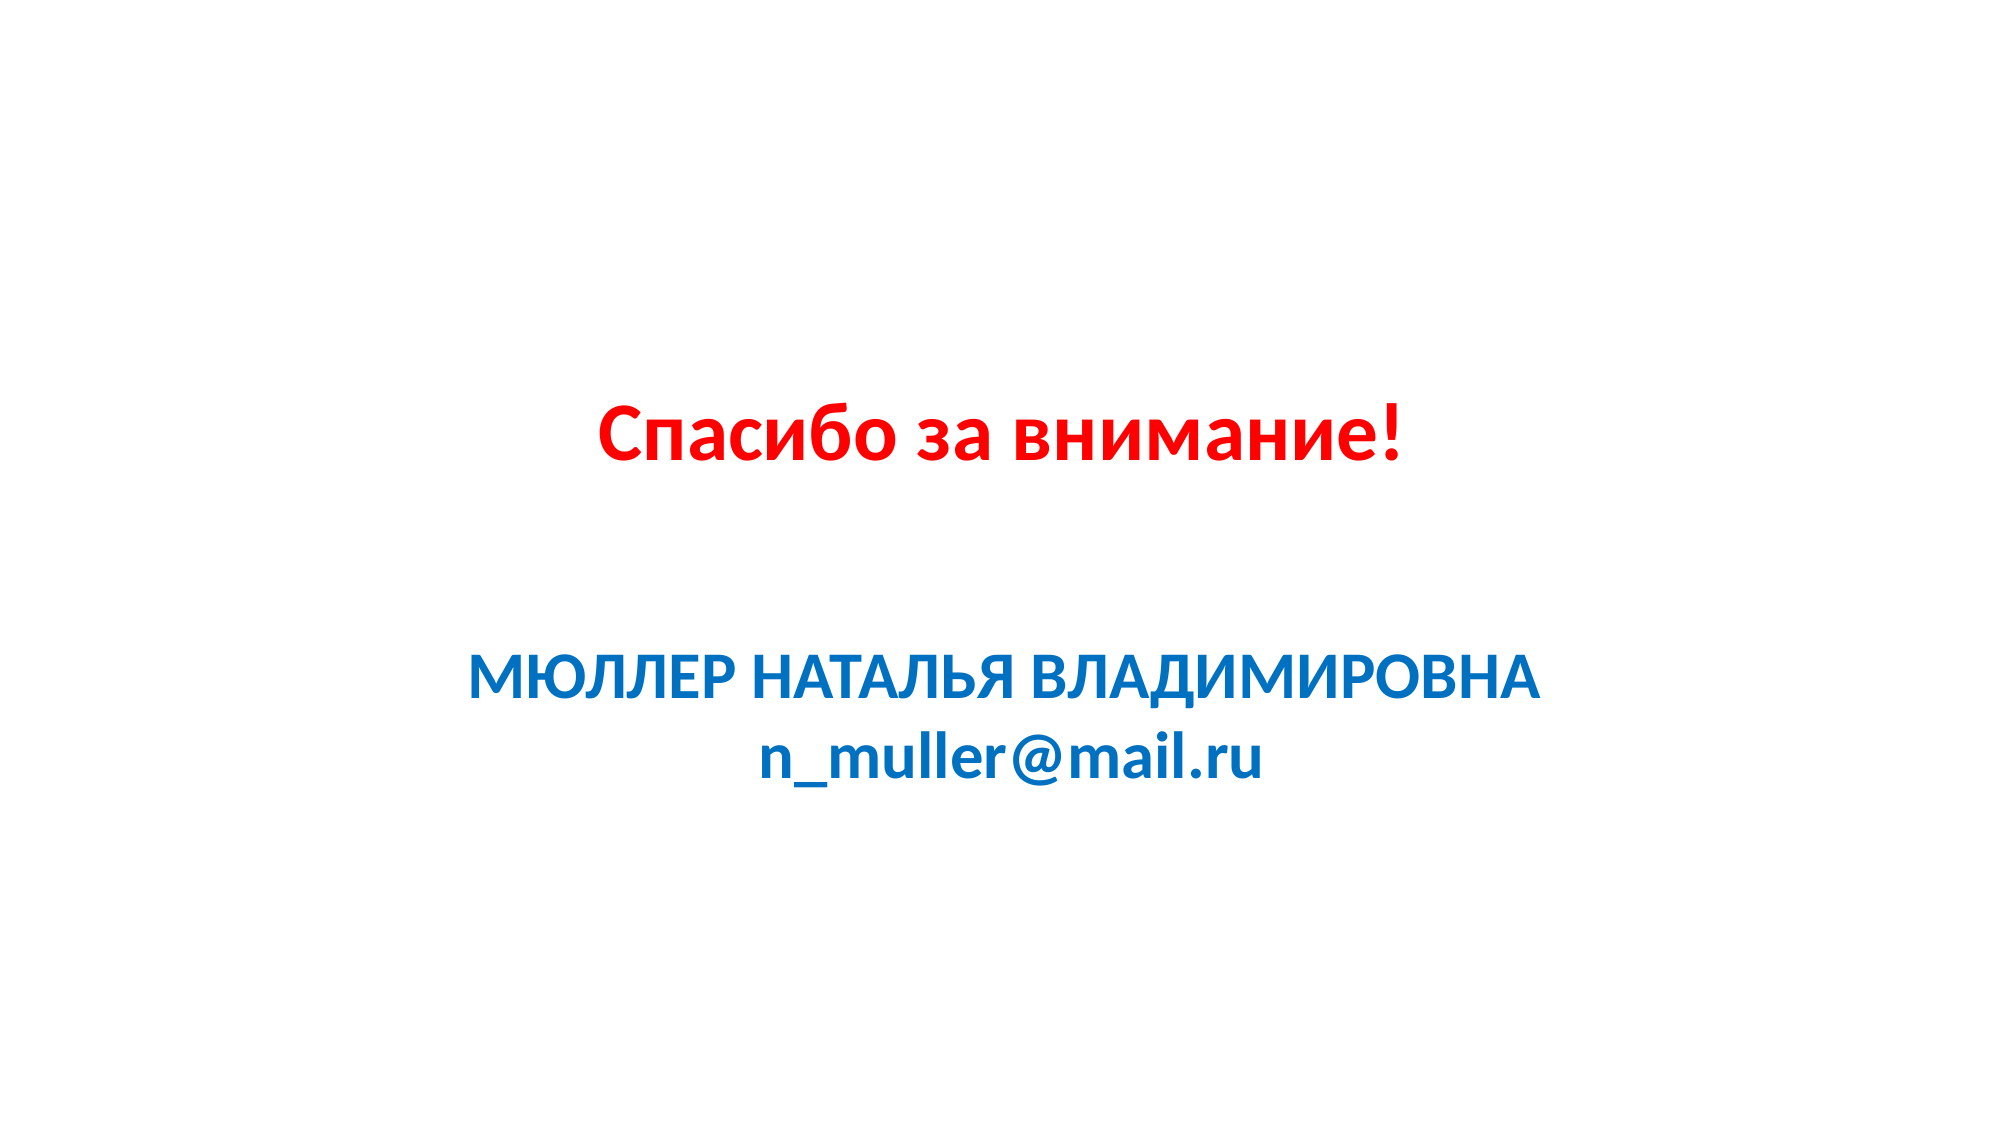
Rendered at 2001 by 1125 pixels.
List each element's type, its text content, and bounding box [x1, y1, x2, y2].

list Спасибо за внимание! [152, 238, 1853, 485]
title Мюллер Наталья Владимировна n_muller@mail.ru [161, 624, 1862, 945]
